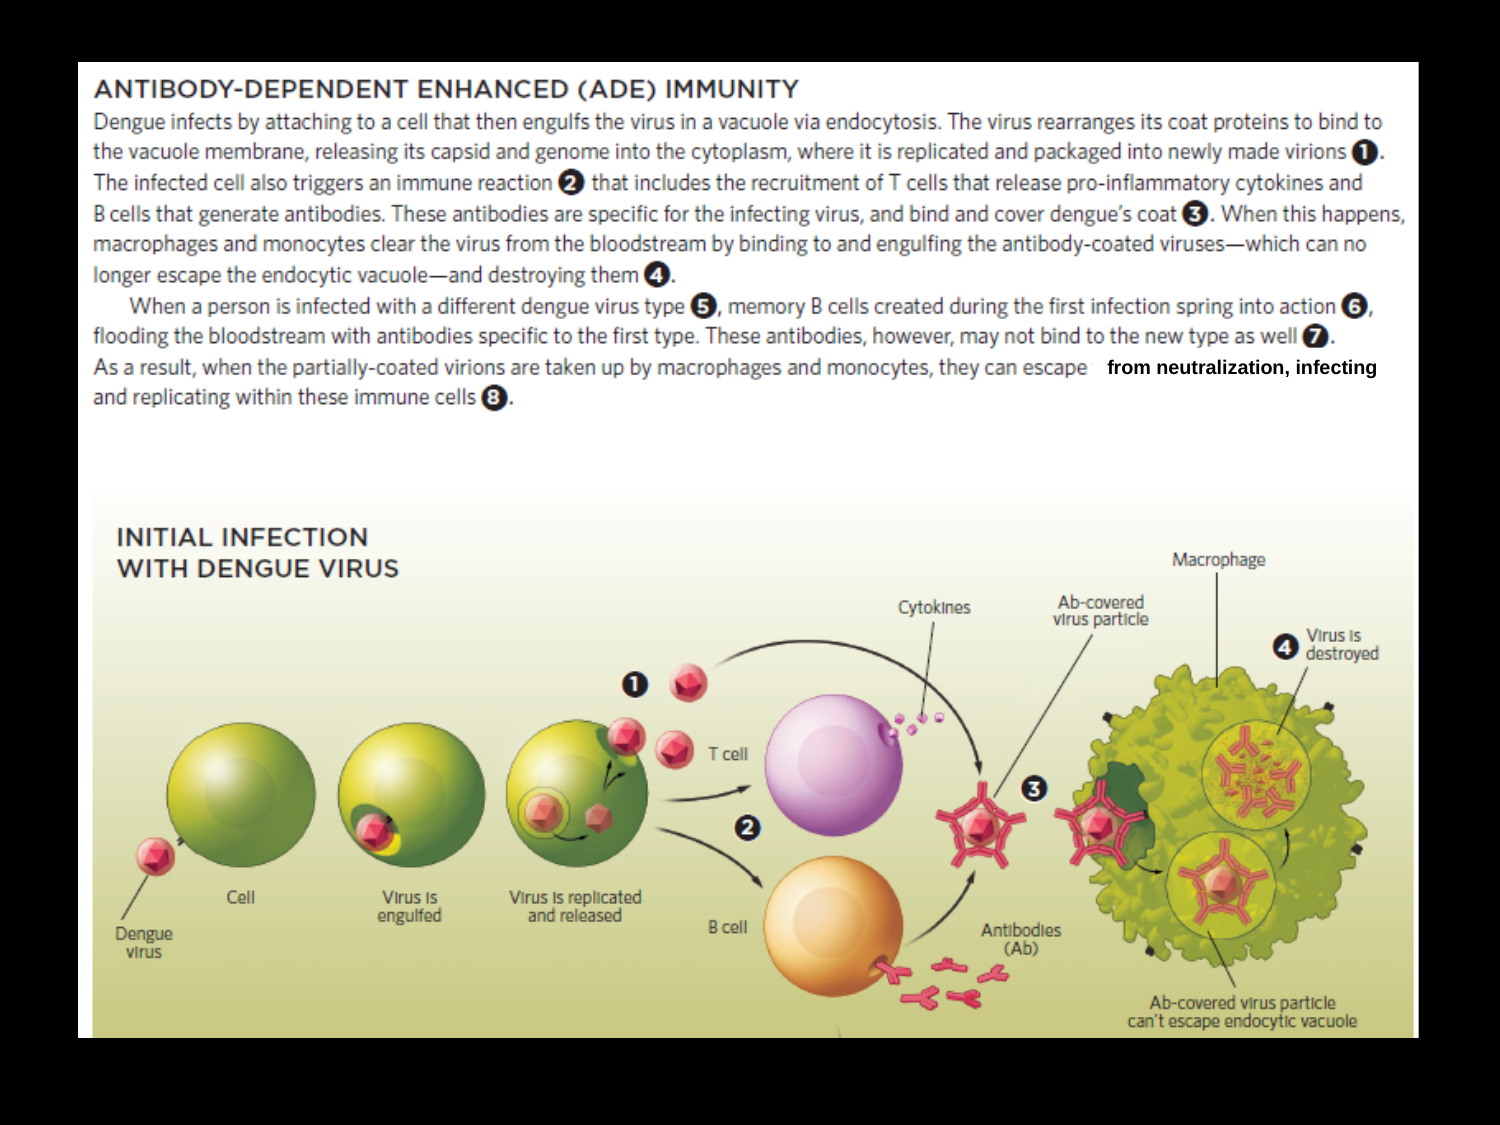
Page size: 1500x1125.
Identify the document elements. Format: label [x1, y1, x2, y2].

picture [77, 62, 1419, 1038]
